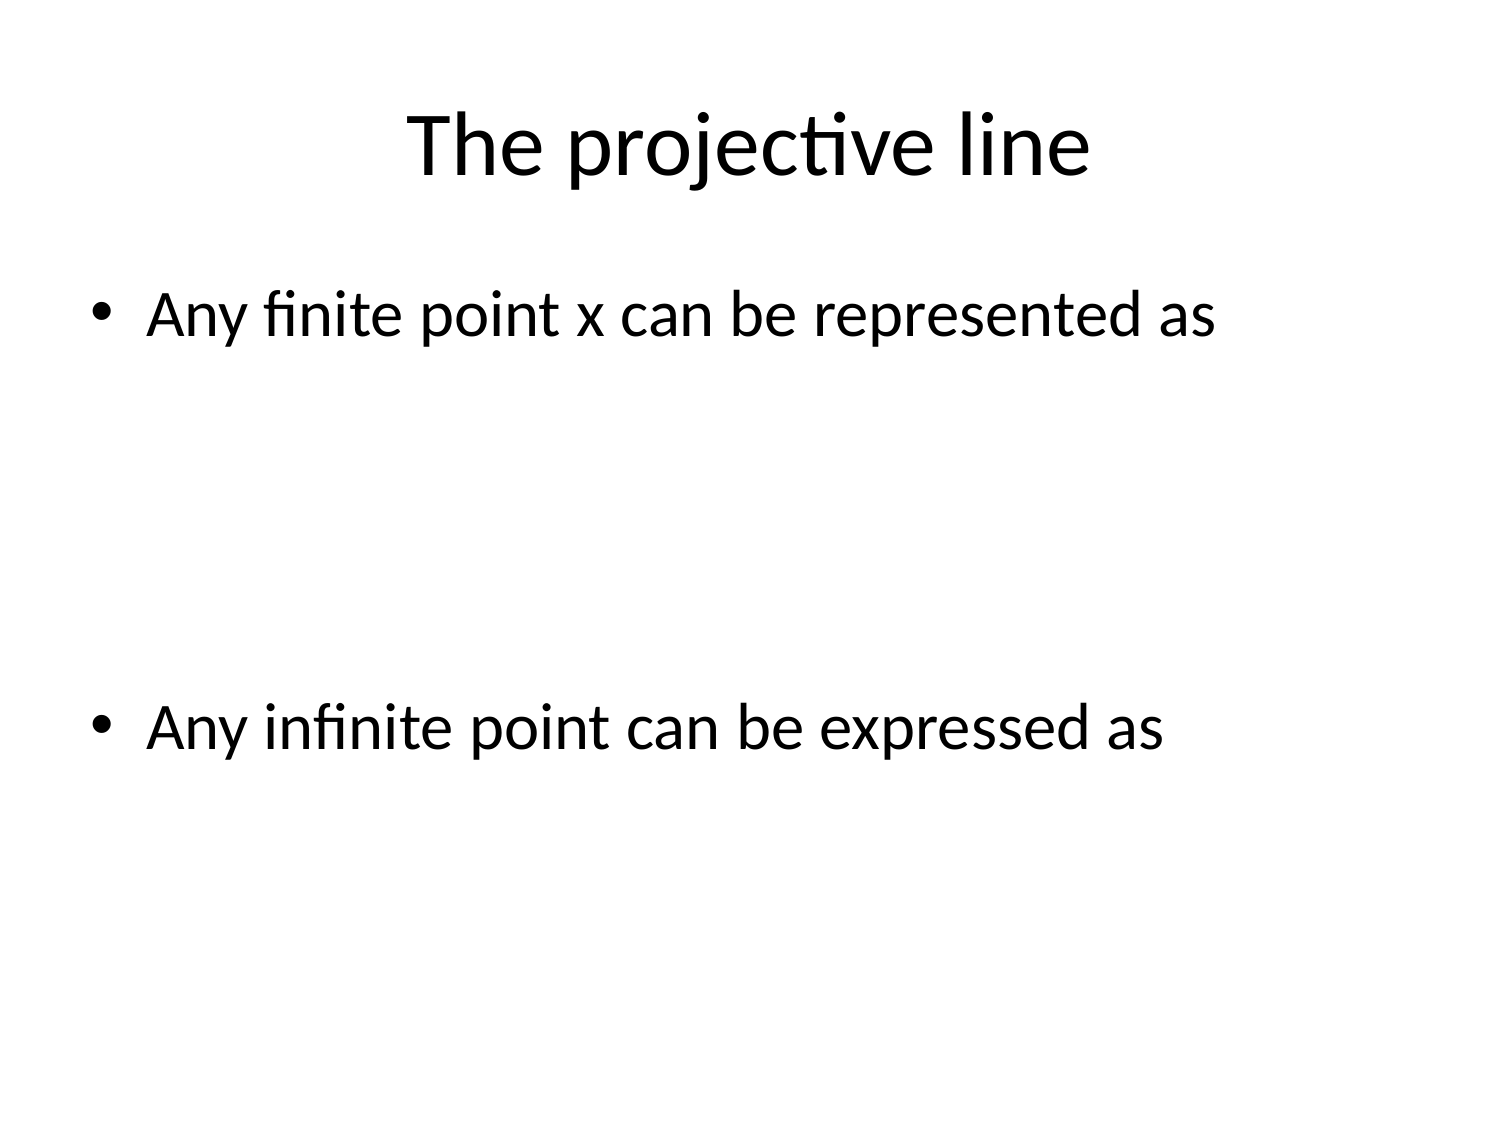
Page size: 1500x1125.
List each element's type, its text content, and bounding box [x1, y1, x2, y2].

title The projective line [75, 45, 1425, 233]
list Any finite point x can be represented as Any infinite point can be expressed as [75, 262, 1425, 1005]
